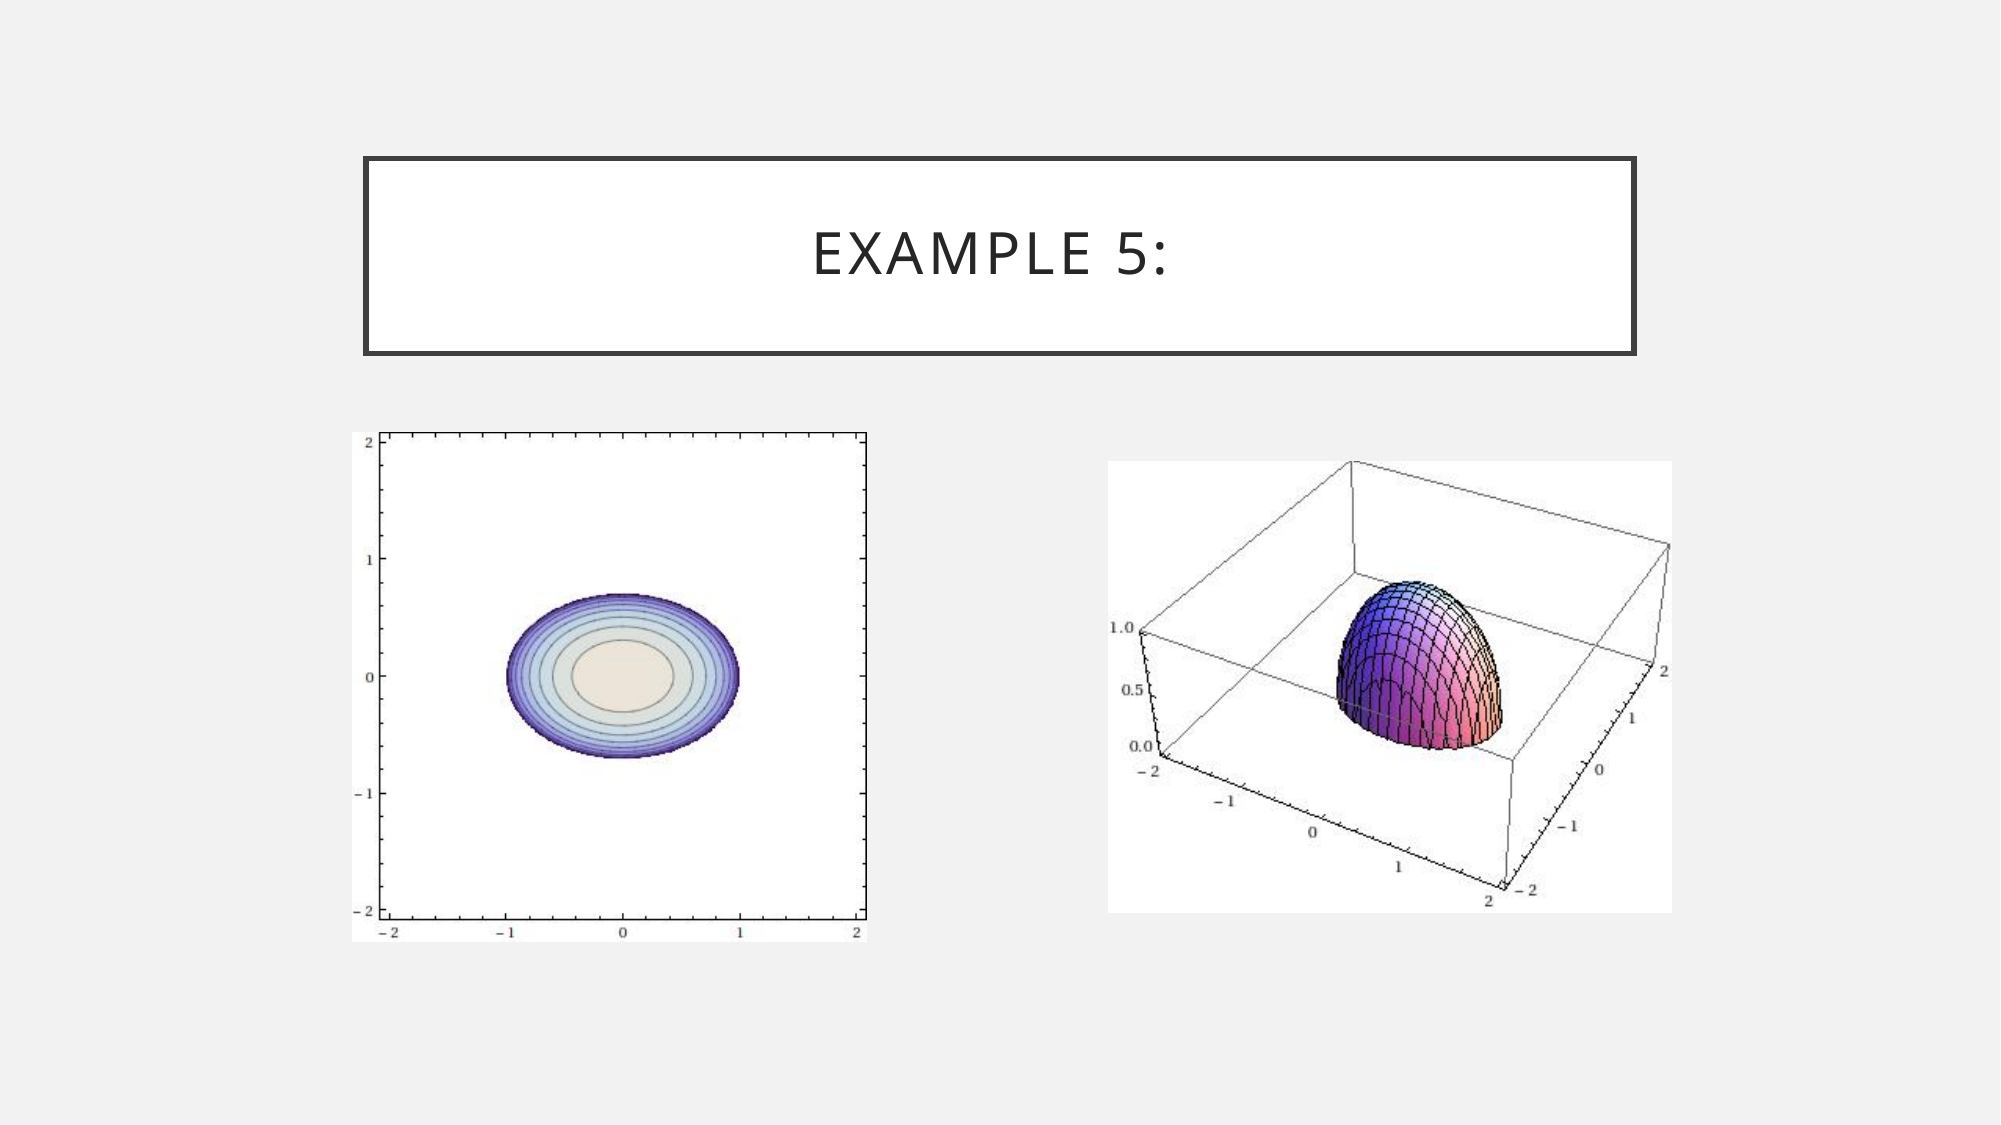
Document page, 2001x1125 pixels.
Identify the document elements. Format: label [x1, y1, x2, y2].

list [352, 432, 868, 942]
list [1108, 461, 1672, 913]
